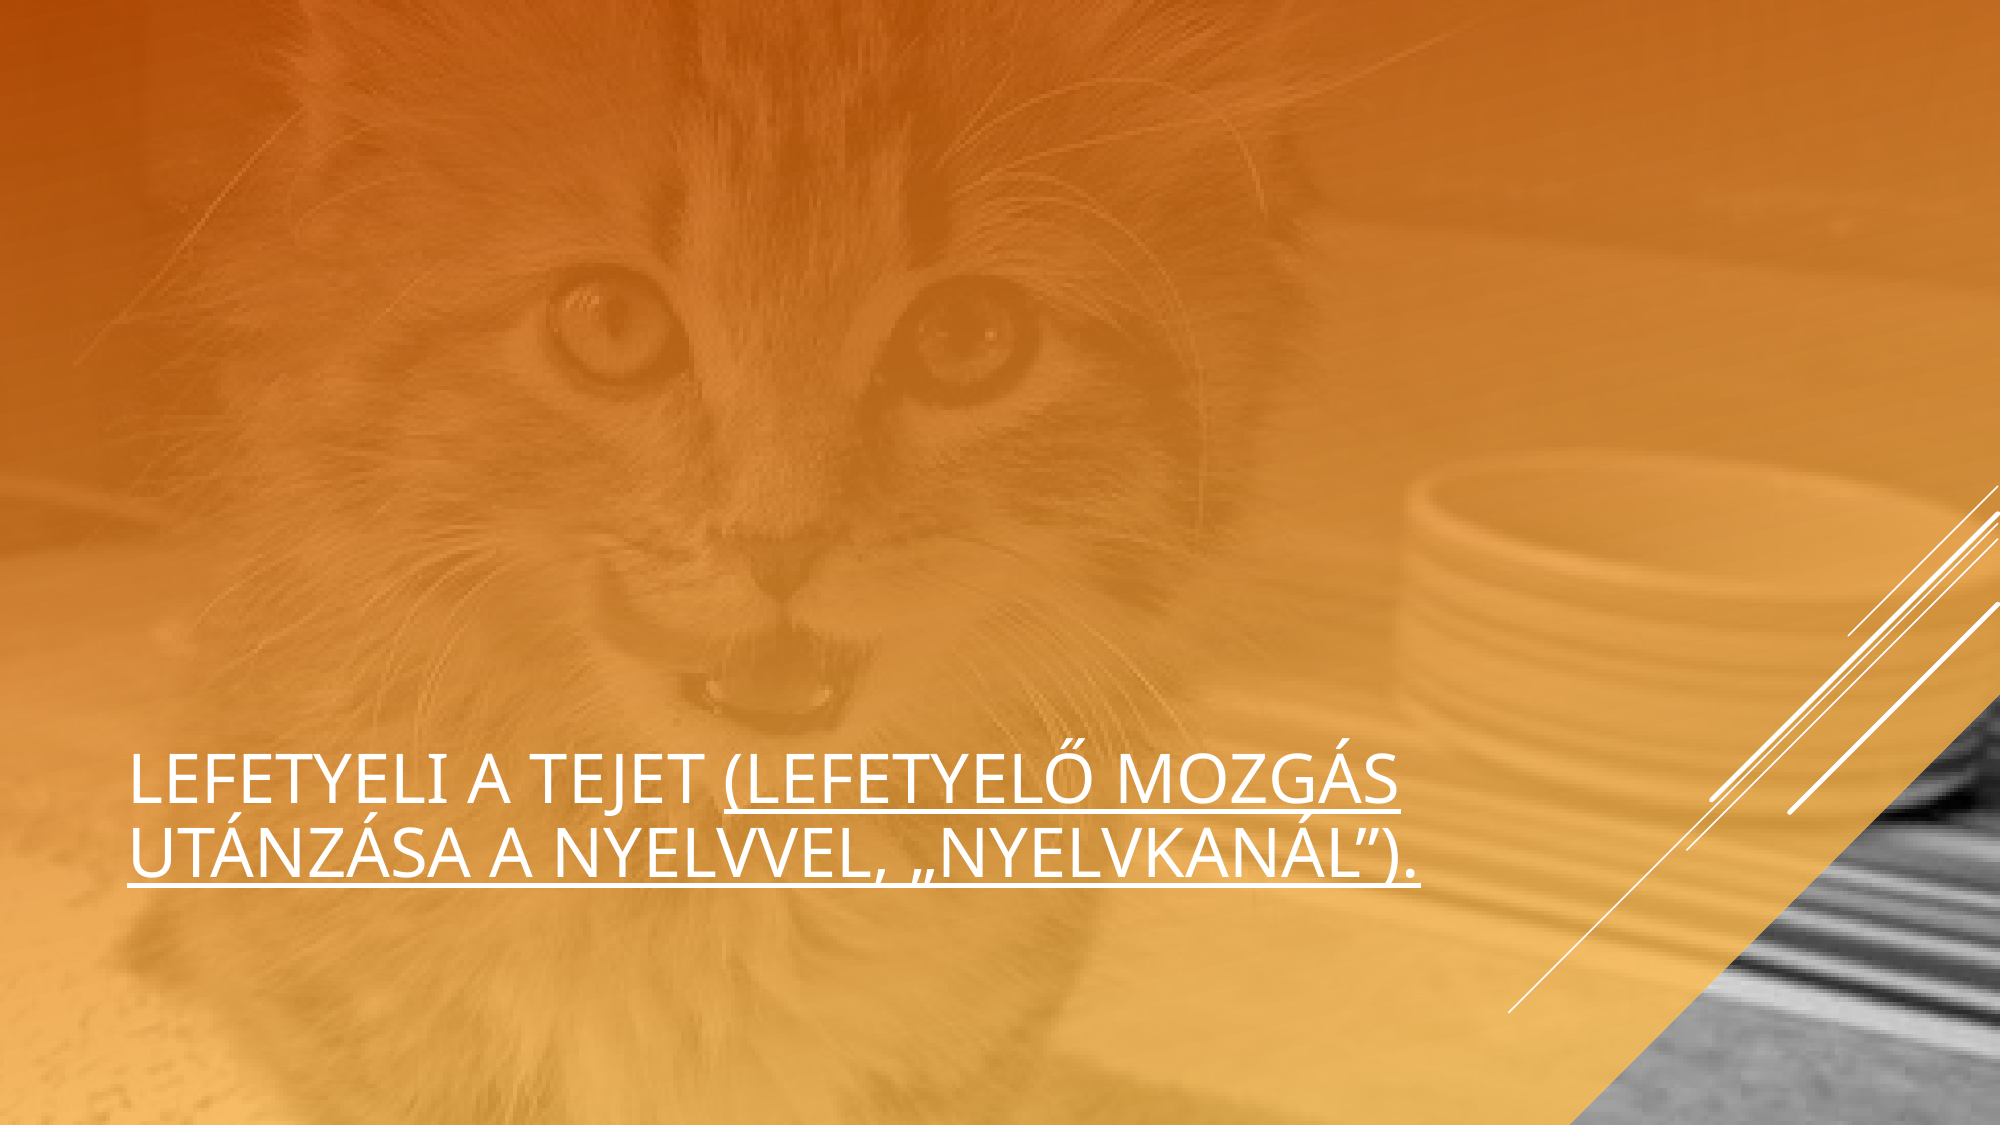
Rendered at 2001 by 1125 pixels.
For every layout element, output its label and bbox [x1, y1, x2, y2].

text_box [1508, 485, 1999, 1013]
picture [0, 0, 2000, 1125]
